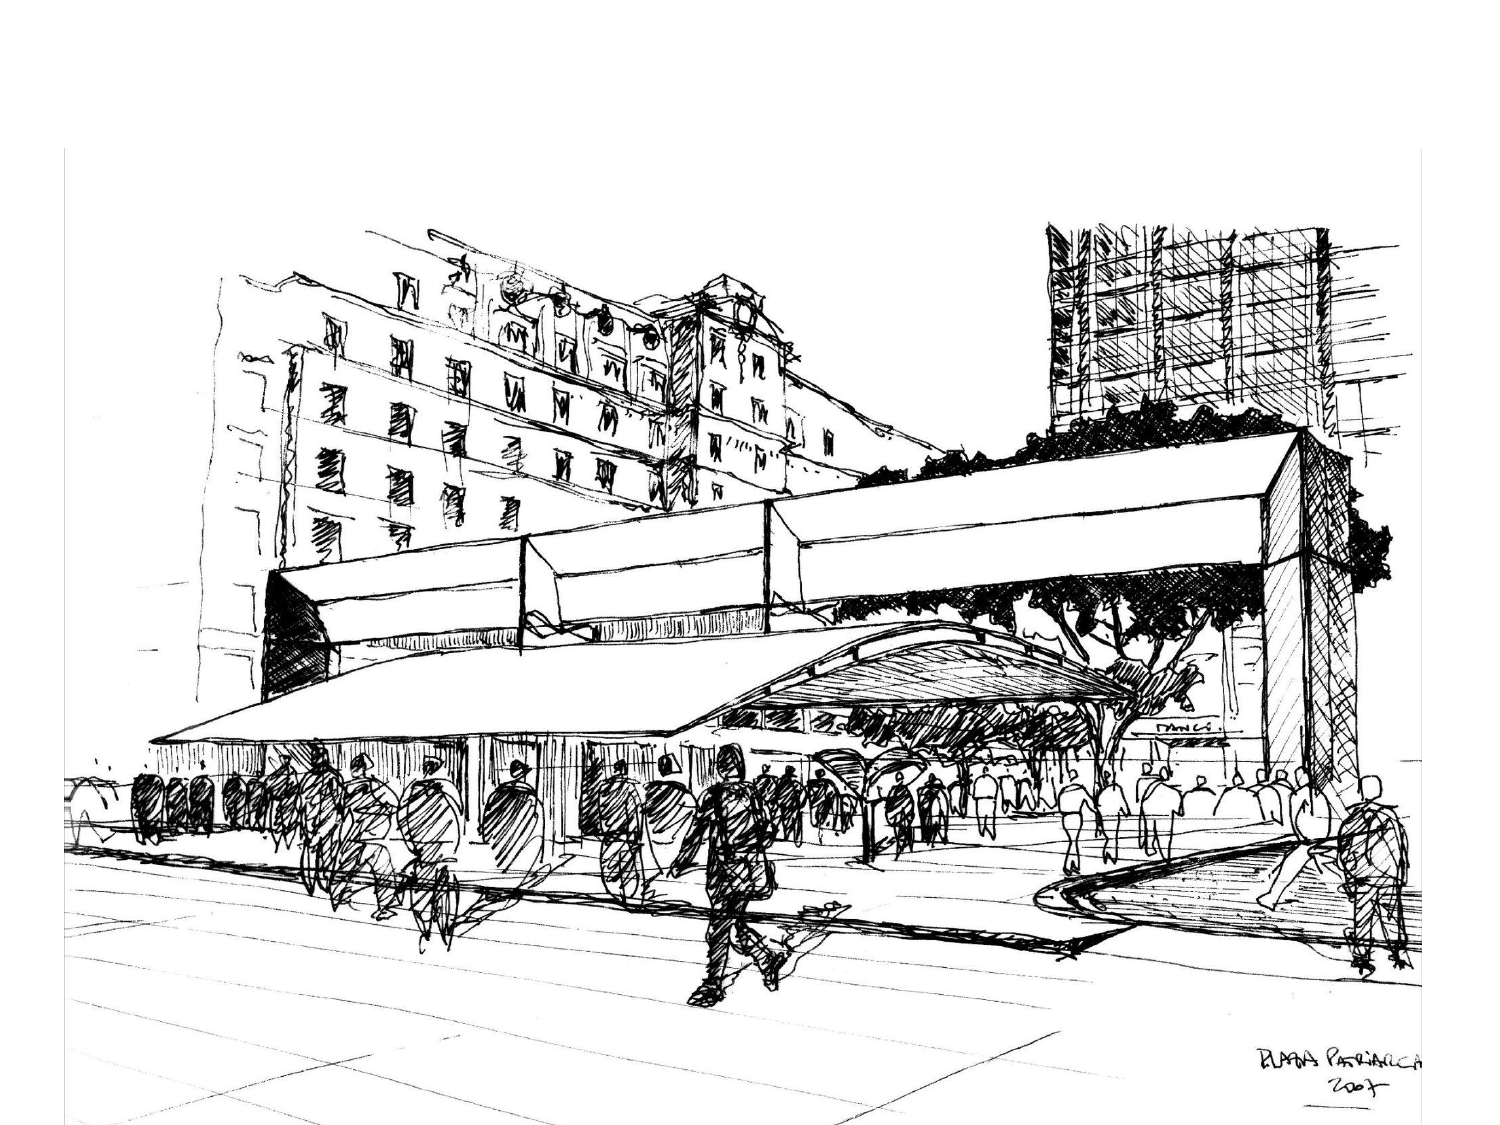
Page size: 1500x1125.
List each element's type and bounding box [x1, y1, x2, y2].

picture [64, 148, 1422, 1125]
